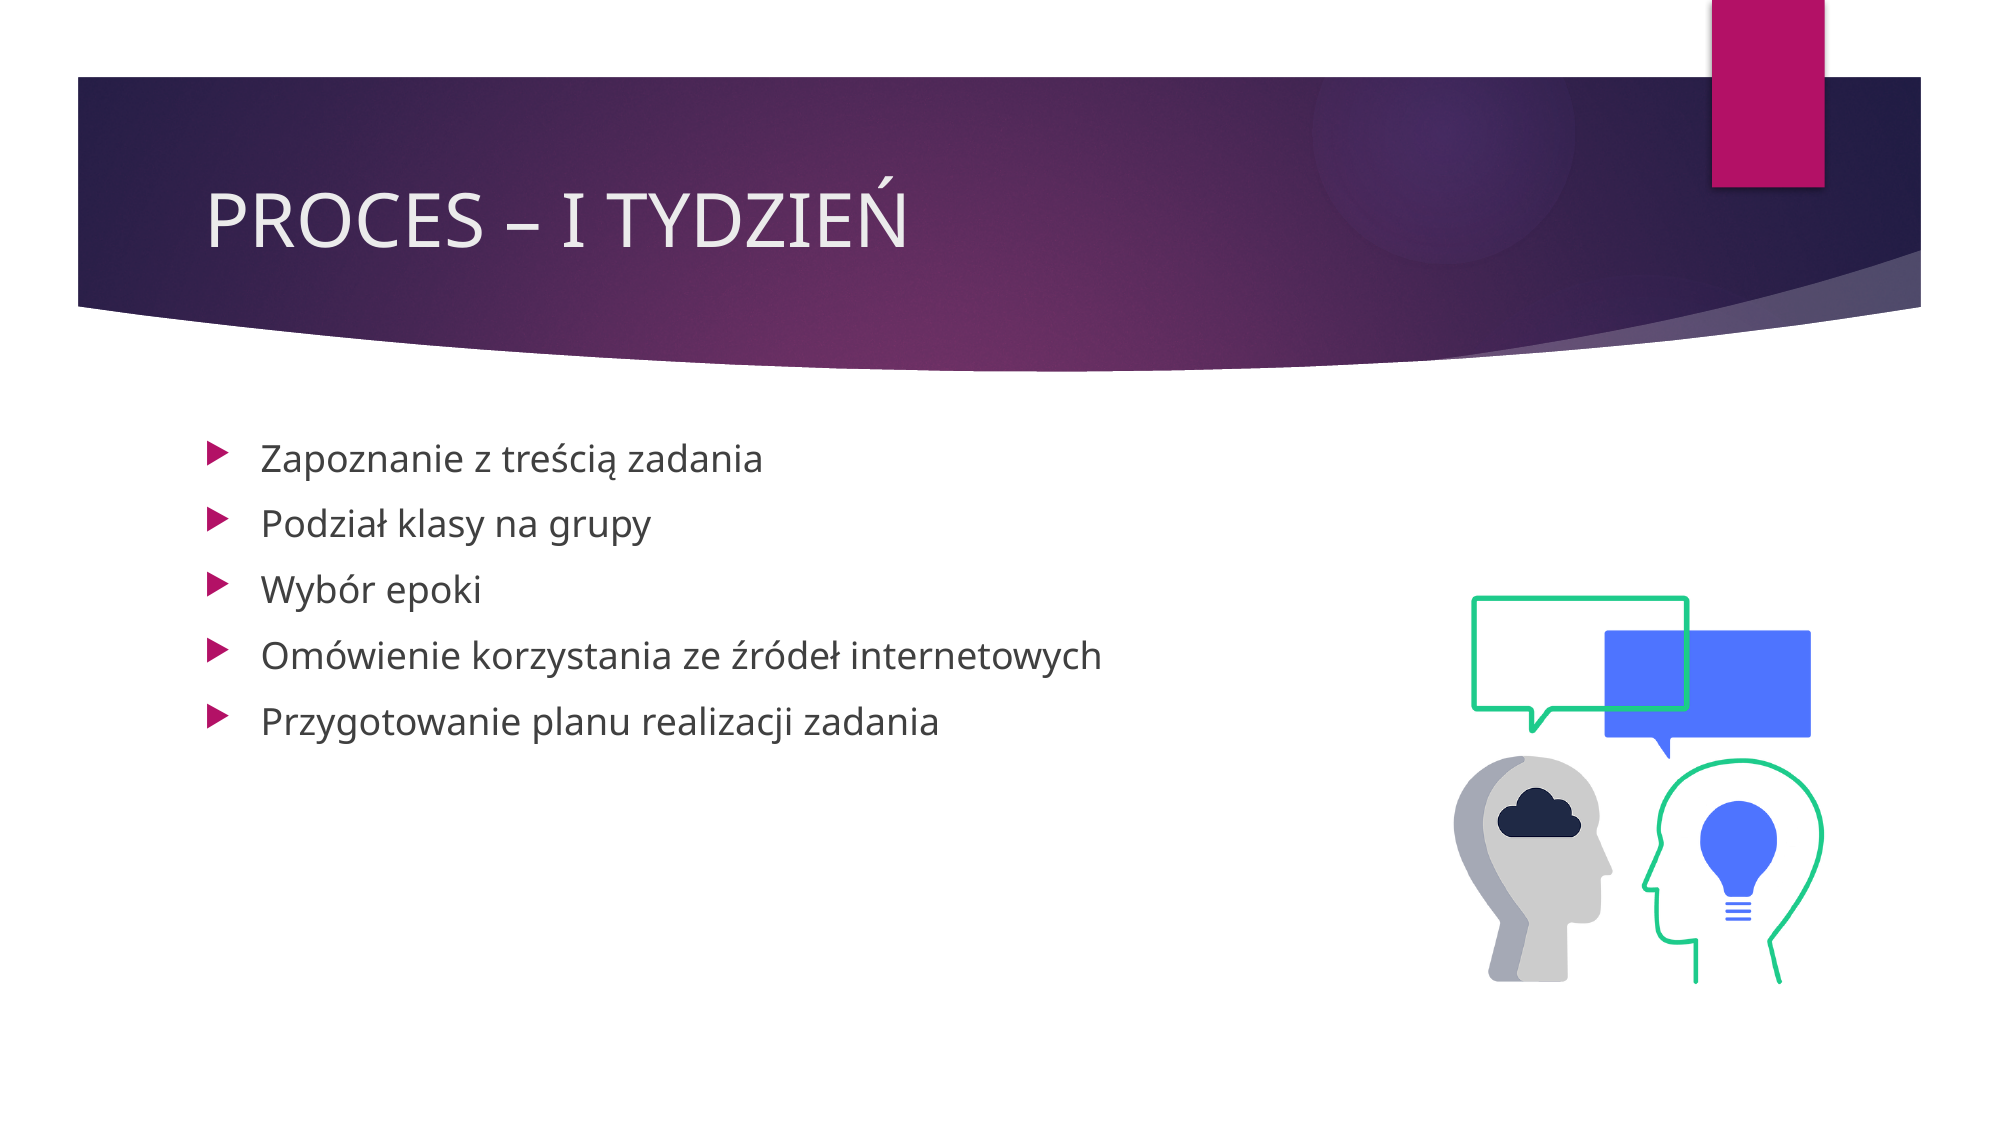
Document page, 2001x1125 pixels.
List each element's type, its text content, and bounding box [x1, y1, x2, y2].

title PROCES – I TYDZIEŃ [189, 159, 1627, 276]
list Zapoznanie z treścią zadania Podział klasy na grupy Wybór epoki Omówienie korzystania ze źródeł internetowych Przygotowanie planu realizacji zadania [189, 427, 1638, 988]
picture [1450, 591, 1866, 988]
